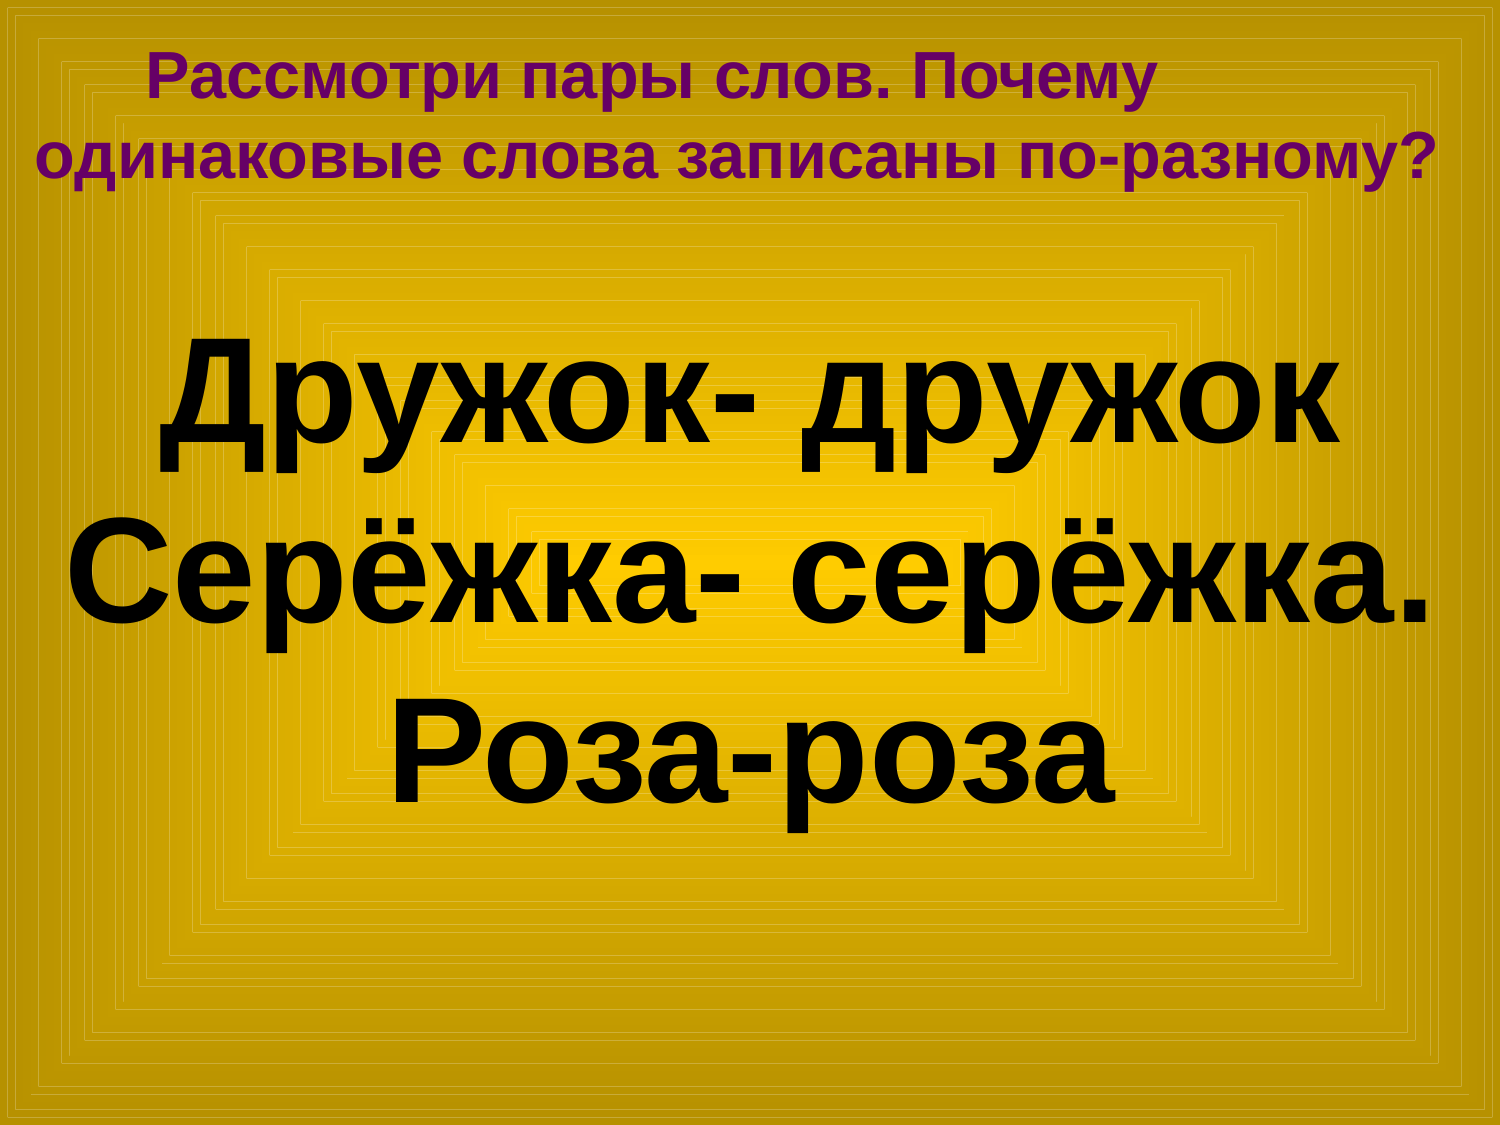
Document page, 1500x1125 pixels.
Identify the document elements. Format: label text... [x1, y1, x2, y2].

text_box Рассмотри пары слов. Почему одинаковые слова записаны по-разному? [1, 24, 1455, 200]
text_box Дружок- дружок Серёжка- серёжка. Роза-роза [49, 285, 1452, 840]
